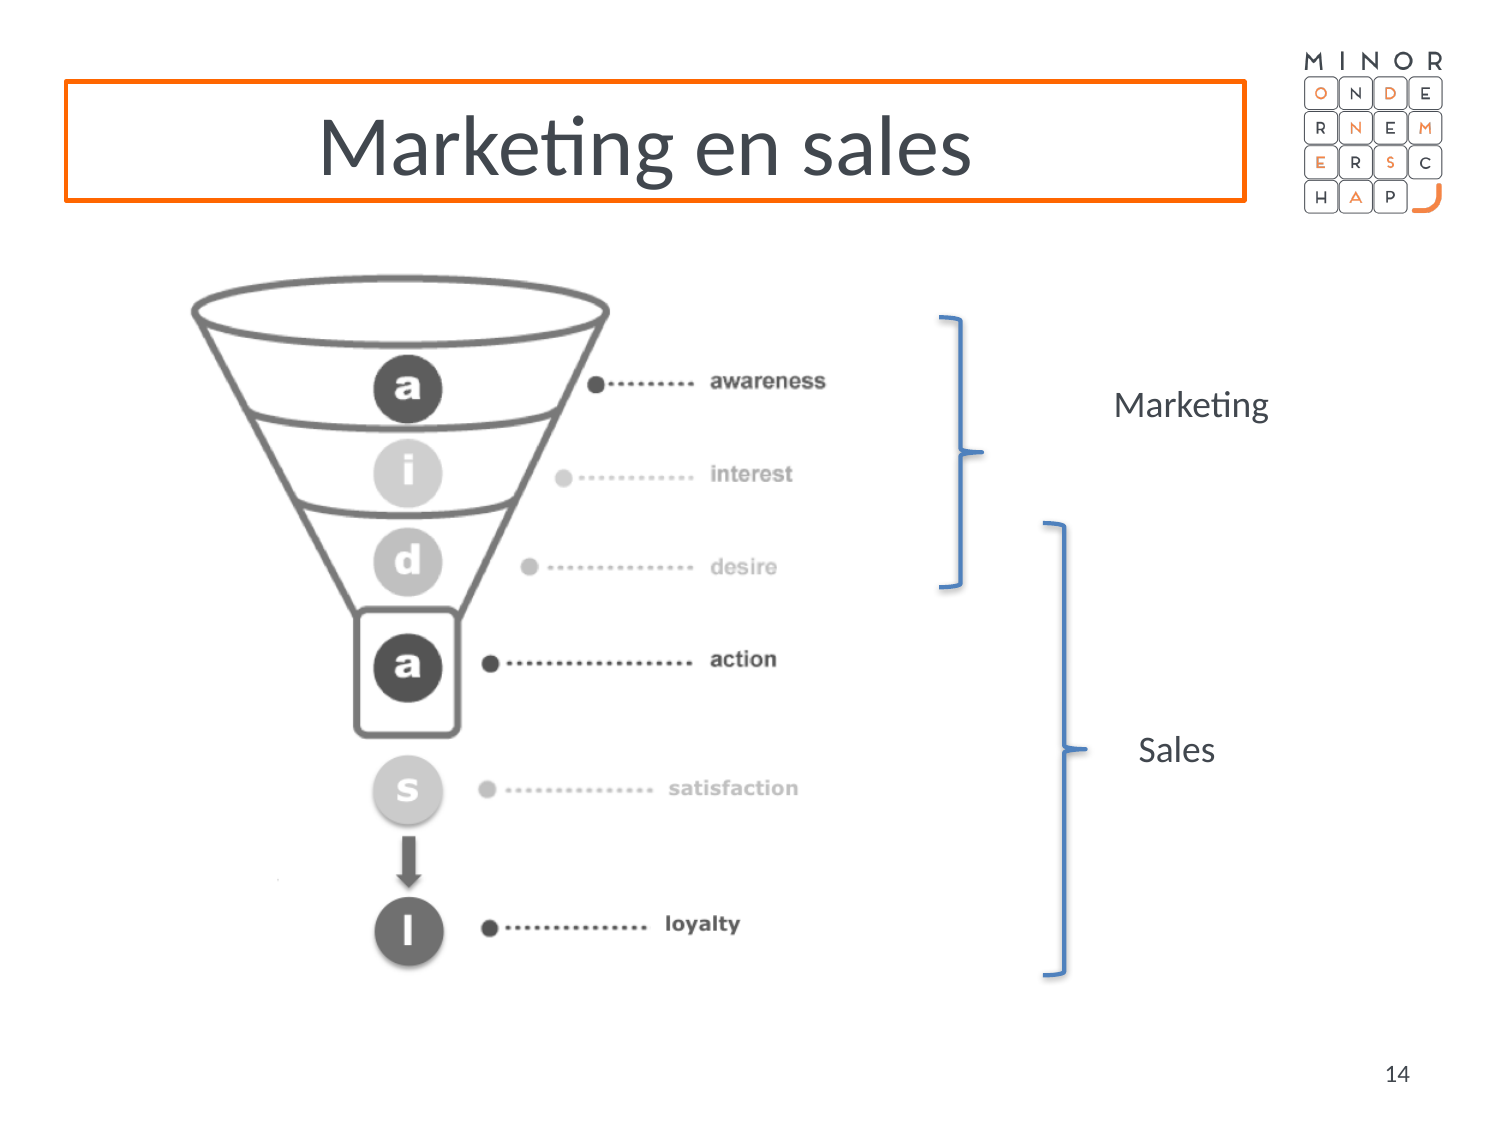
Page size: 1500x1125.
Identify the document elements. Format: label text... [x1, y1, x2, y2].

slide_number 14 [1074, 1042, 1425, 1103]
text_box [939, 315, 985, 590]
text_box Marketing en sales [66, 81, 1245, 201]
text_box Marketing [1098, 372, 1295, 433]
text_box Sales [1123, 717, 1450, 777]
picture [178, 265, 849, 981]
picture [1294, 42, 1452, 225]
text_box [1042, 520, 1088, 978]
